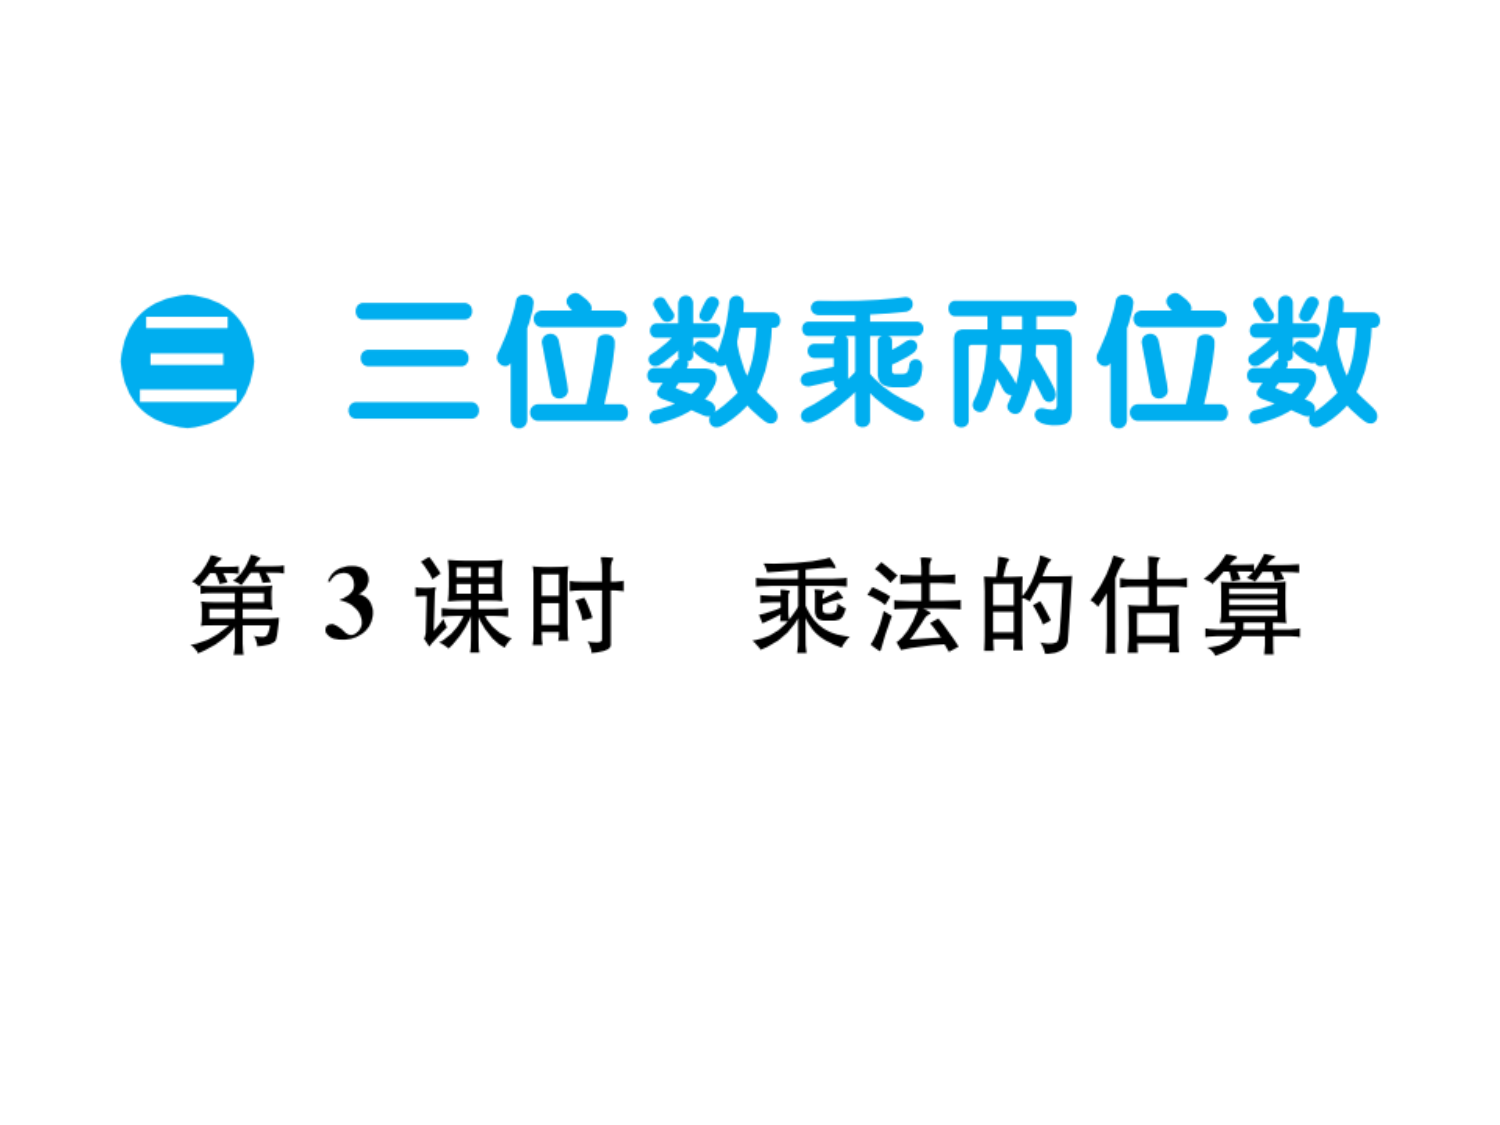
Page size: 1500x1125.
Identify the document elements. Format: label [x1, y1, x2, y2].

picture [90, 267, 1410, 458]
picture [171, 526, 1309, 681]
